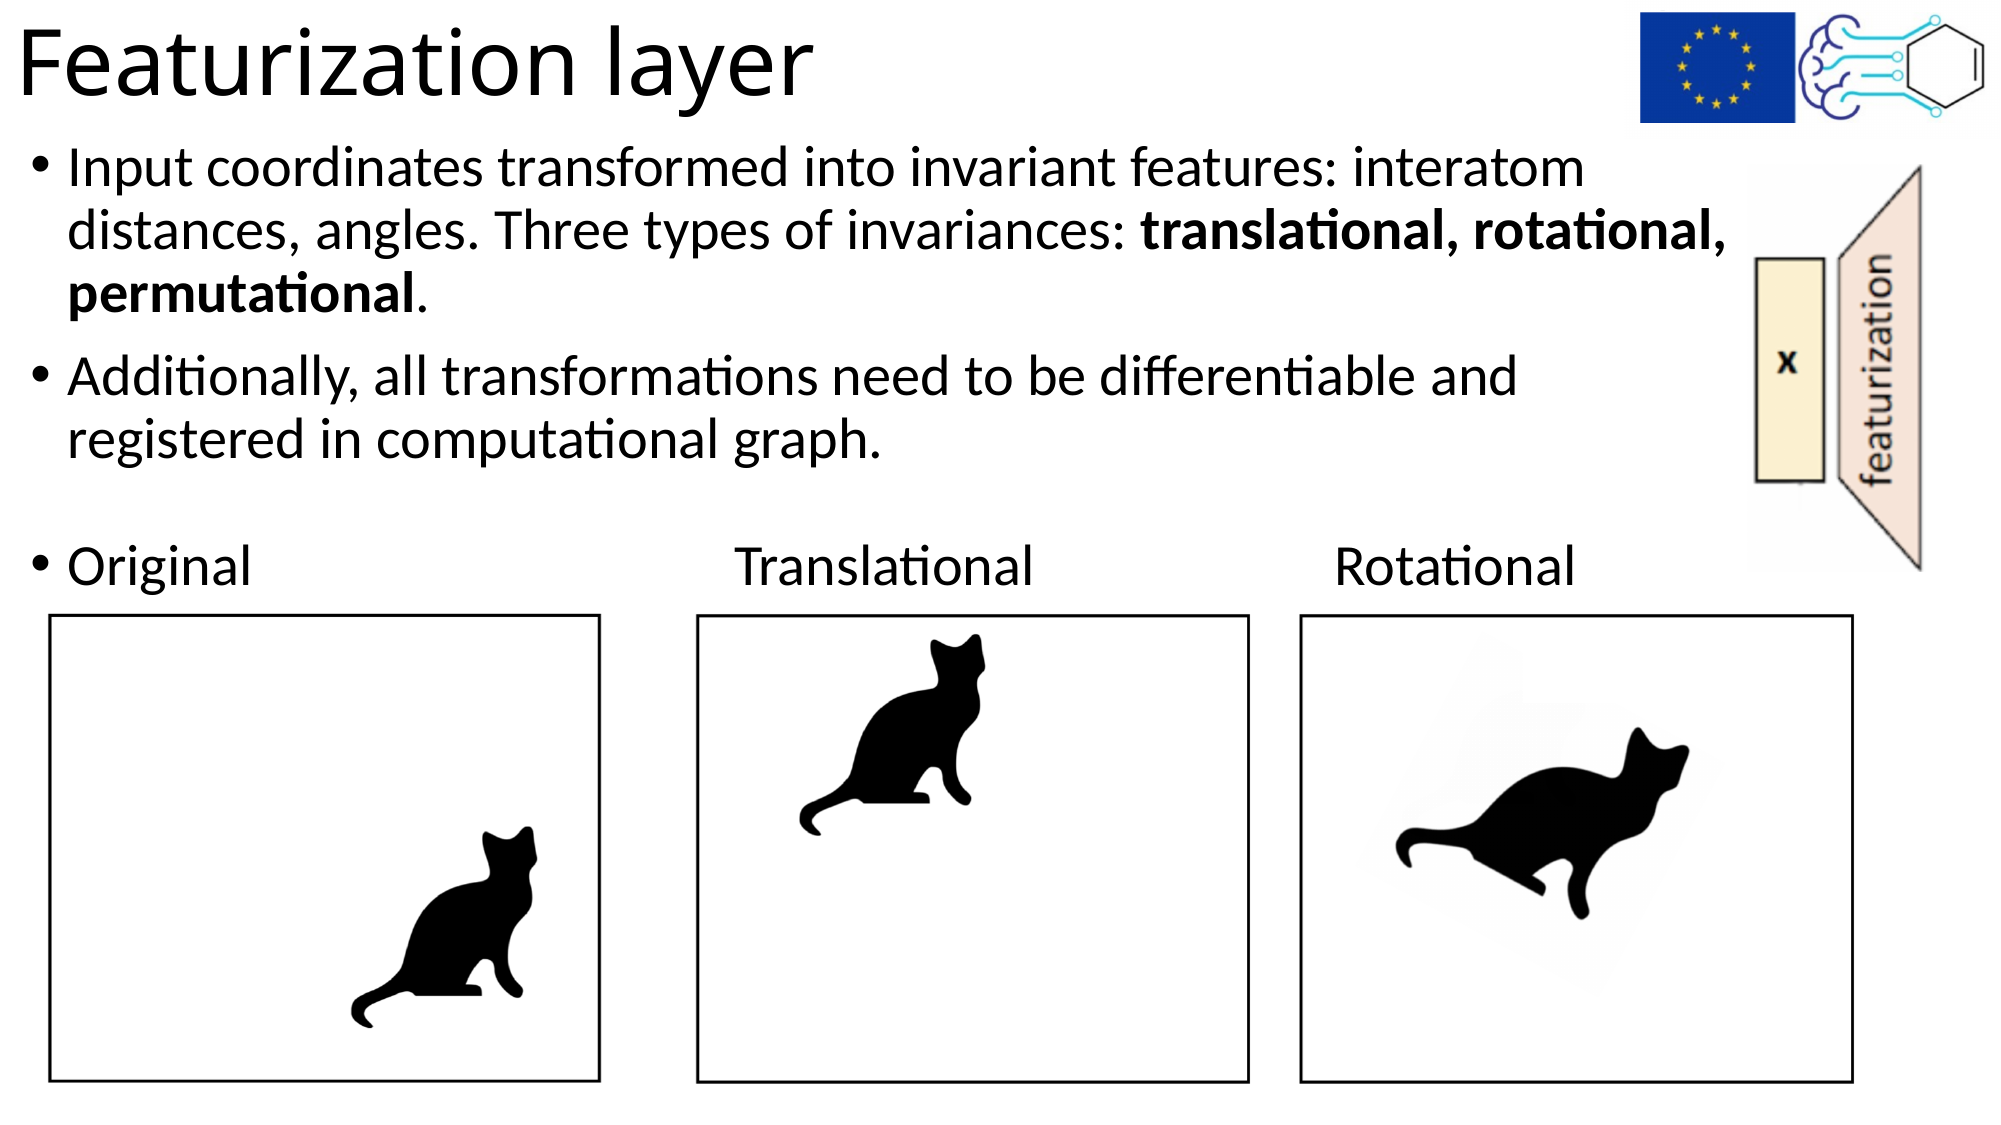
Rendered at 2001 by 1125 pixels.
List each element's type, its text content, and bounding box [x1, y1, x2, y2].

picture [1747, 164, 1926, 572]
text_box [0, 571, 1926, 1125]
picture [1624, 0, 2000, 139]
title Featurization layer [0, 0, 1624, 147]
list Input coordinates transformed into invariant features: interatom distances, angles. Three types of invariances: translational, rotational, permutational. Additionally, all transformations need to be differentiable and registered in computational graph. Original Translational Rotational [15, 128, 1778, 571]
